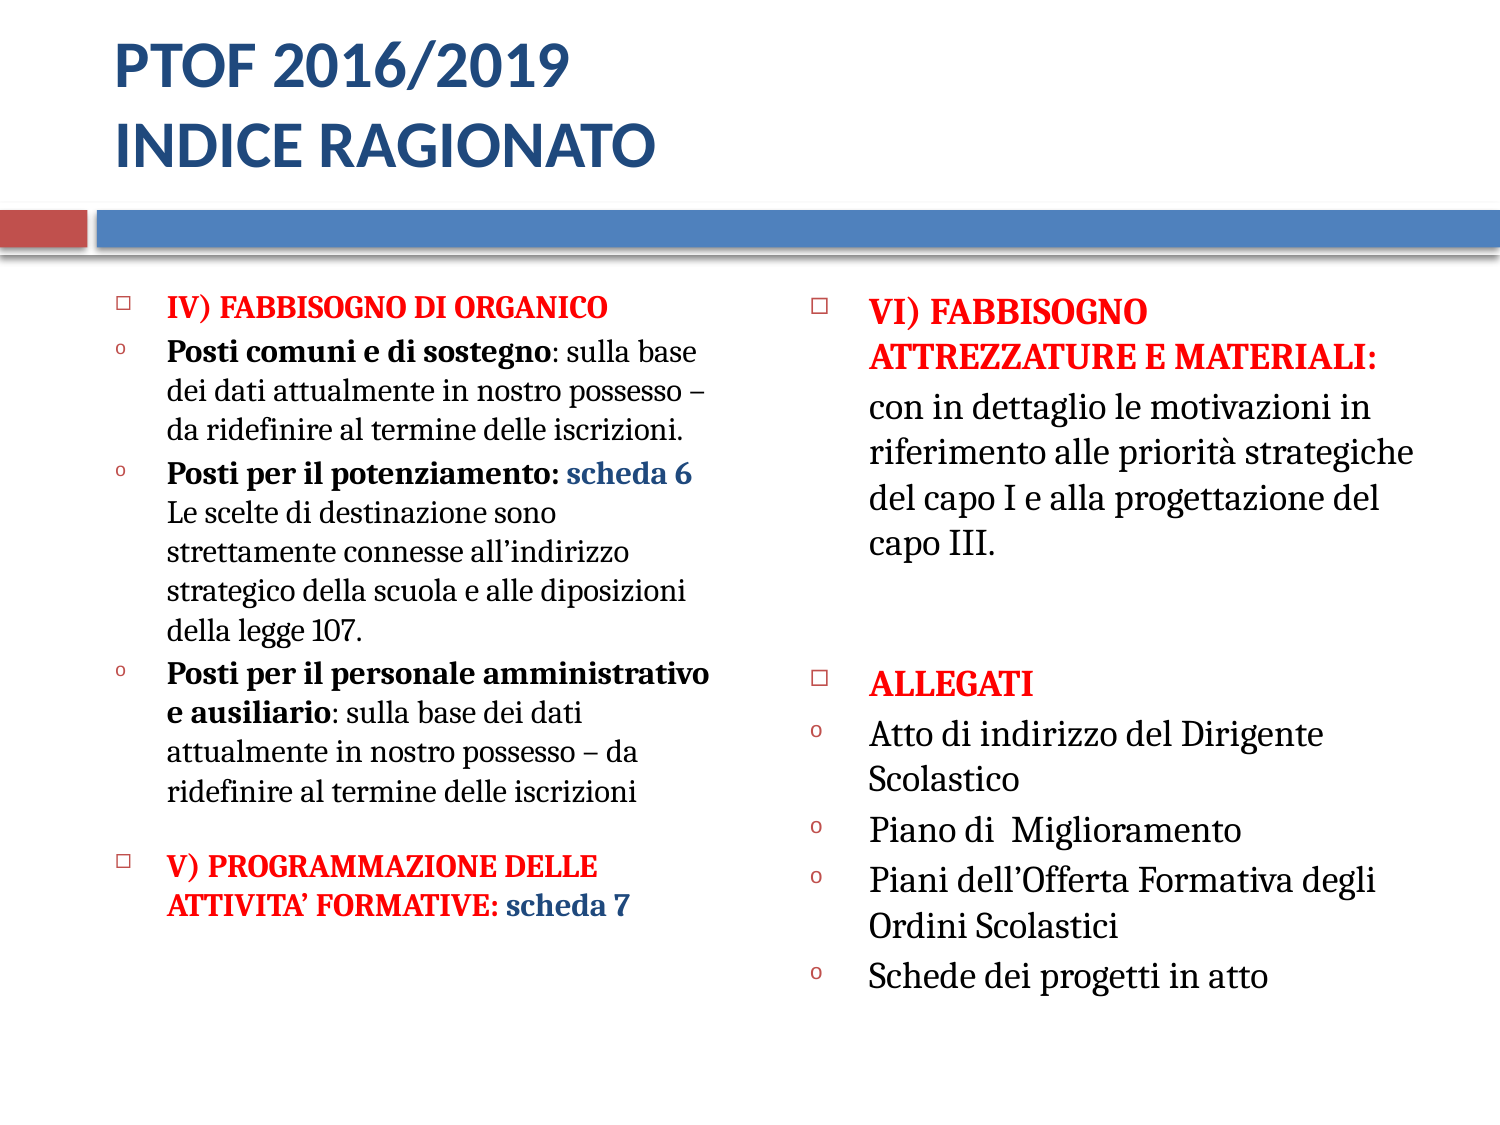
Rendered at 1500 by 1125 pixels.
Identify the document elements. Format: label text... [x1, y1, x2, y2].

title PTOF 2016/2019 INDICE RAGIONATO [99, 19, 1438, 182]
list IV) FABBISOGNO DI ORGANICO Posti comuni e di sostegno: sulla base dei dati attualmente in nostro possesso – da ridefinire al termine delle iscrizioni. Posti per il potenziamento: scheda 6 Le scelte di destinazione sono strettamente connesse all’indirizzo strategico della scuola e alle diposizioni della legge 107. Posti per il personale amministrativo e ausiliario: sulla base dei dati attualmente in nostro possesso – da ridefinire al termine delle iscrizioni V) PROGRAMMAZIONE DELLE ATTIVITA’ FORMATIVE: scheda 7 [100, 278, 738, 1029]
list VI) FABBISOGNO ATTREZZATURE E MATERIALI: con in dettaglio le motivazioni in riferimento alle priorità strategiche del capo I e alla progettazione del capo III. ALLEGATI Atto di indirizzo del Dirigente Scolastico Piano di Miglioramento Piani dell’Offerta Formativa degli Ordini Scolastici Schede dei progetti in atto [794, 260, 1433, 1011]
